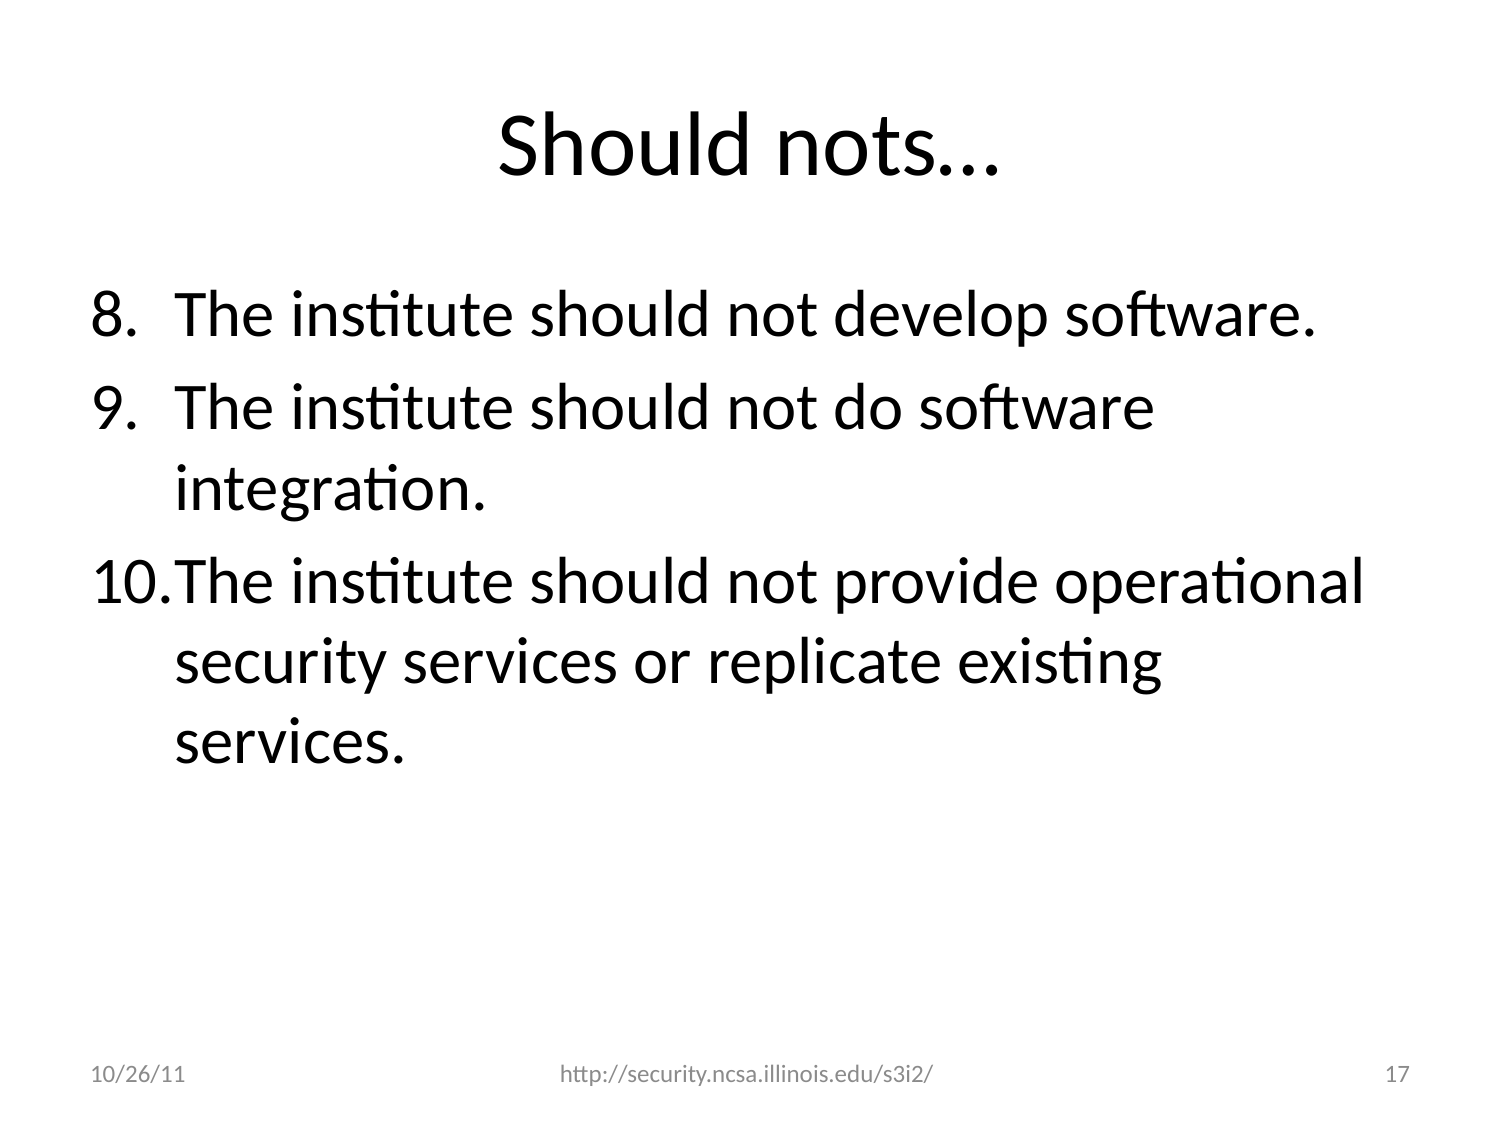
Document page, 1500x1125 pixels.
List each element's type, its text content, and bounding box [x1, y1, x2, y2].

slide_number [75, 1042, 425, 1103]
footer http://security.ncsa.illinois.edu/s3i2/ [512, 1042, 988, 1103]
list The institute should not develop software. The institute should not do software integration. The institute should not provide operational security services or replicate existing services. [75, 262, 1425, 1005]
title Should nots… [75, 45, 1425, 233]
slide_number 17 [1074, 1042, 1425, 1103]
